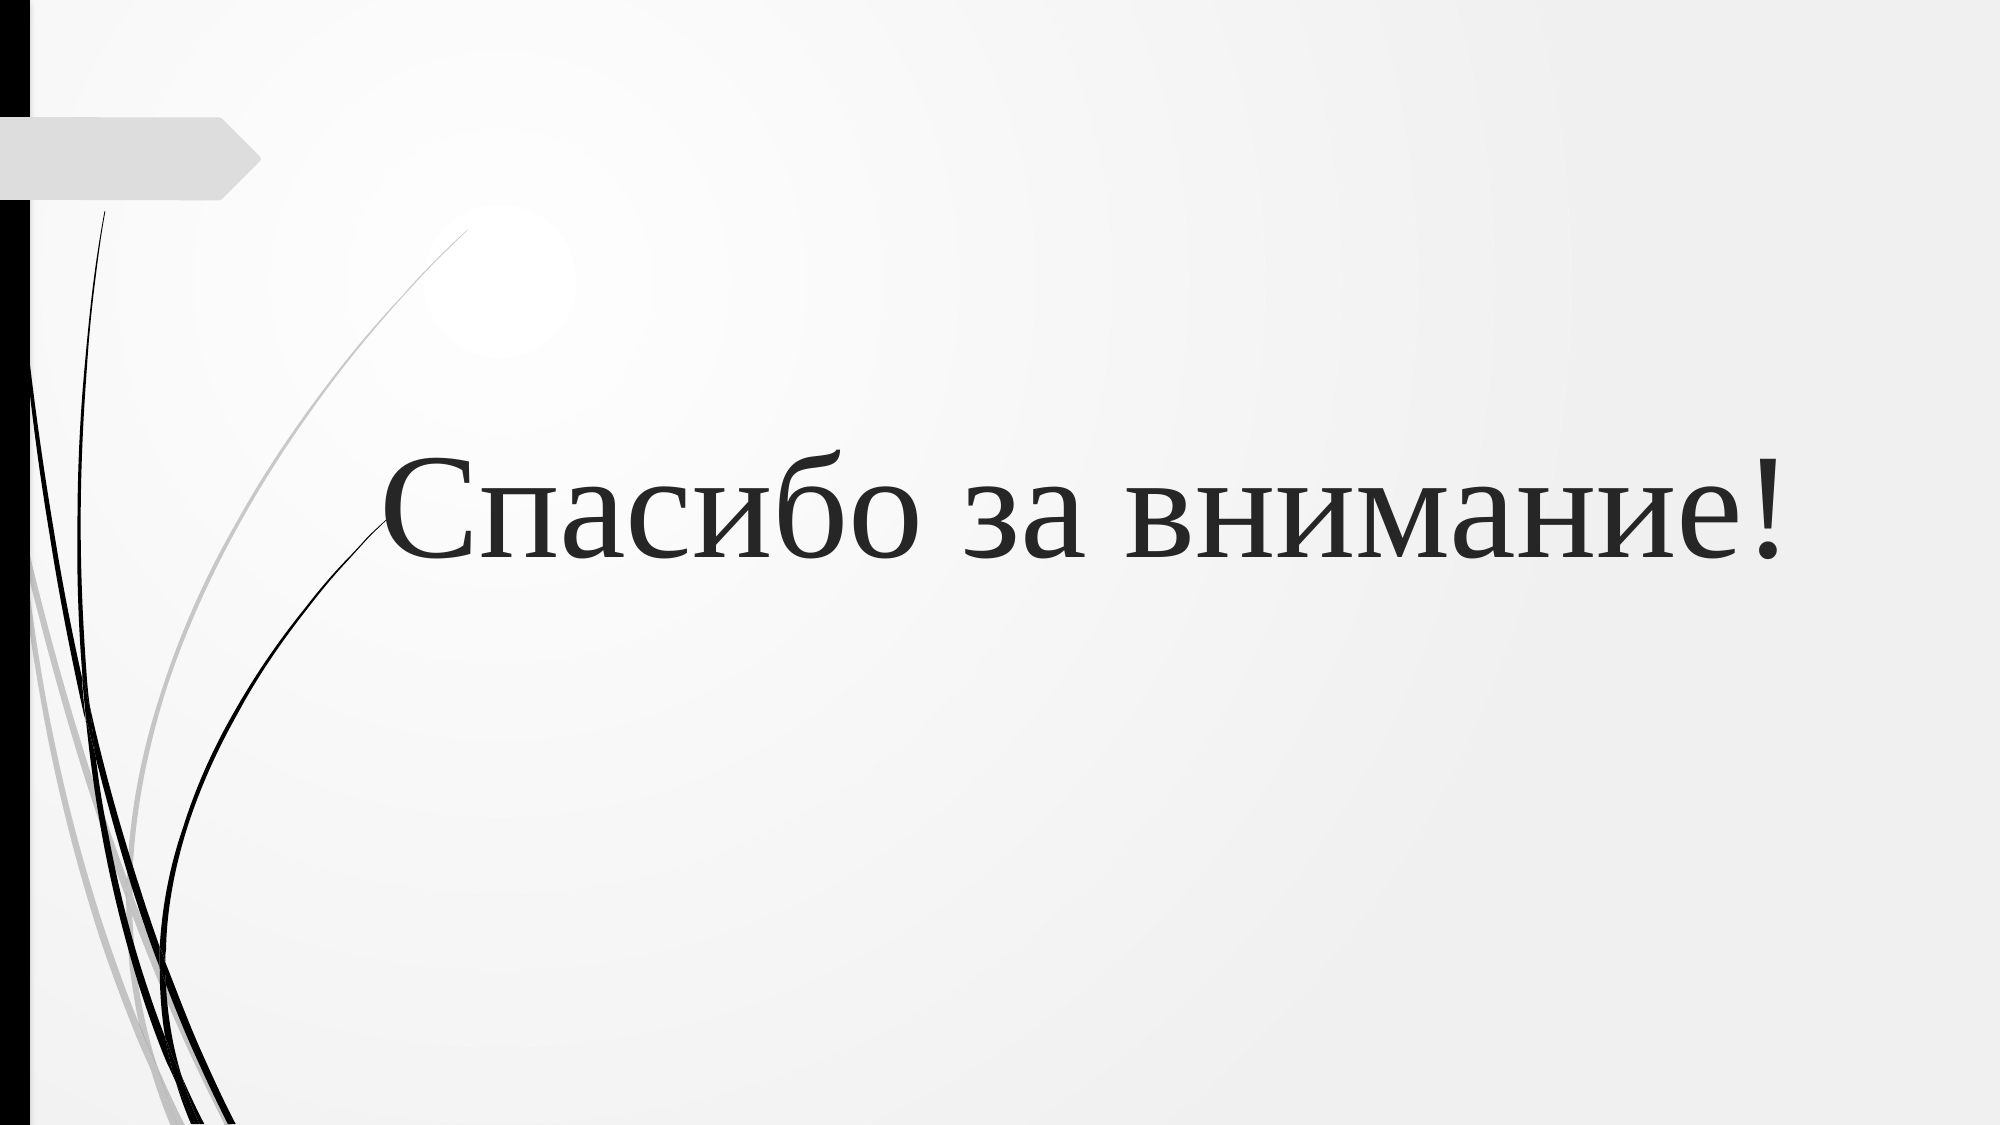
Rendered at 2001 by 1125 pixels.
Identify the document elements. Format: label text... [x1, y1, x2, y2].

title Спасибо за внимание! [364, 400, 1827, 611]
